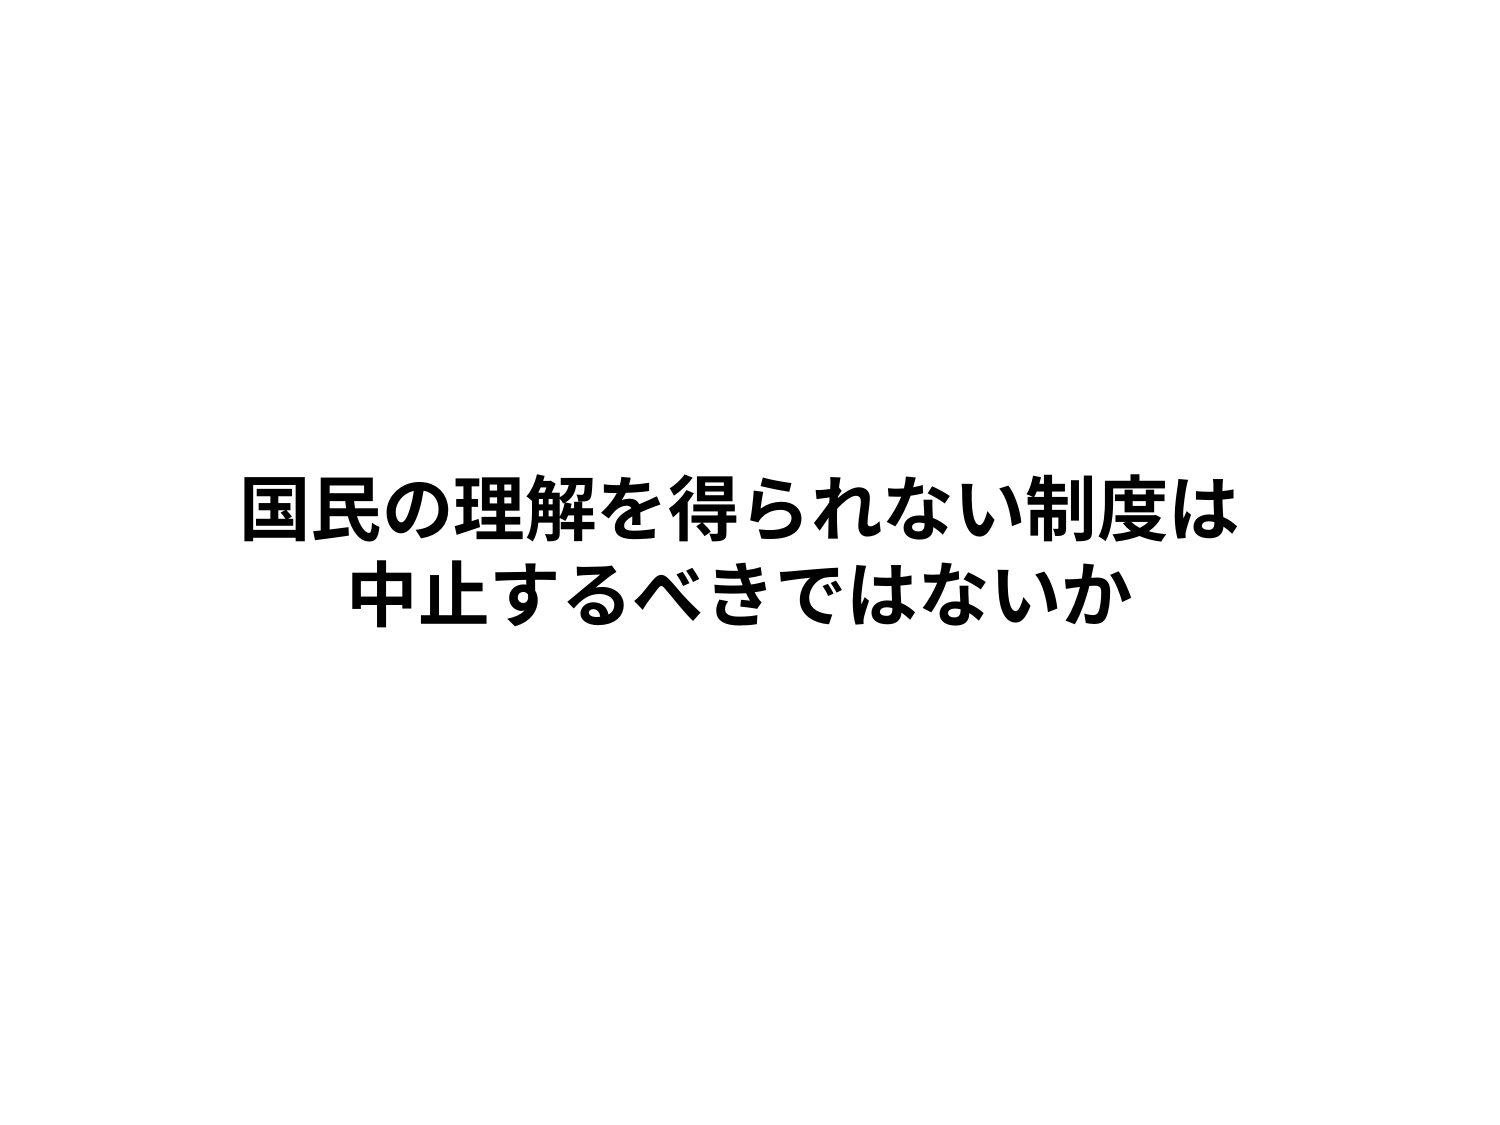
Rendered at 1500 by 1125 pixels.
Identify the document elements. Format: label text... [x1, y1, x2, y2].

title 国民の理解を得られない制度は 中止するべきではないか [64, 456, 1415, 644]
